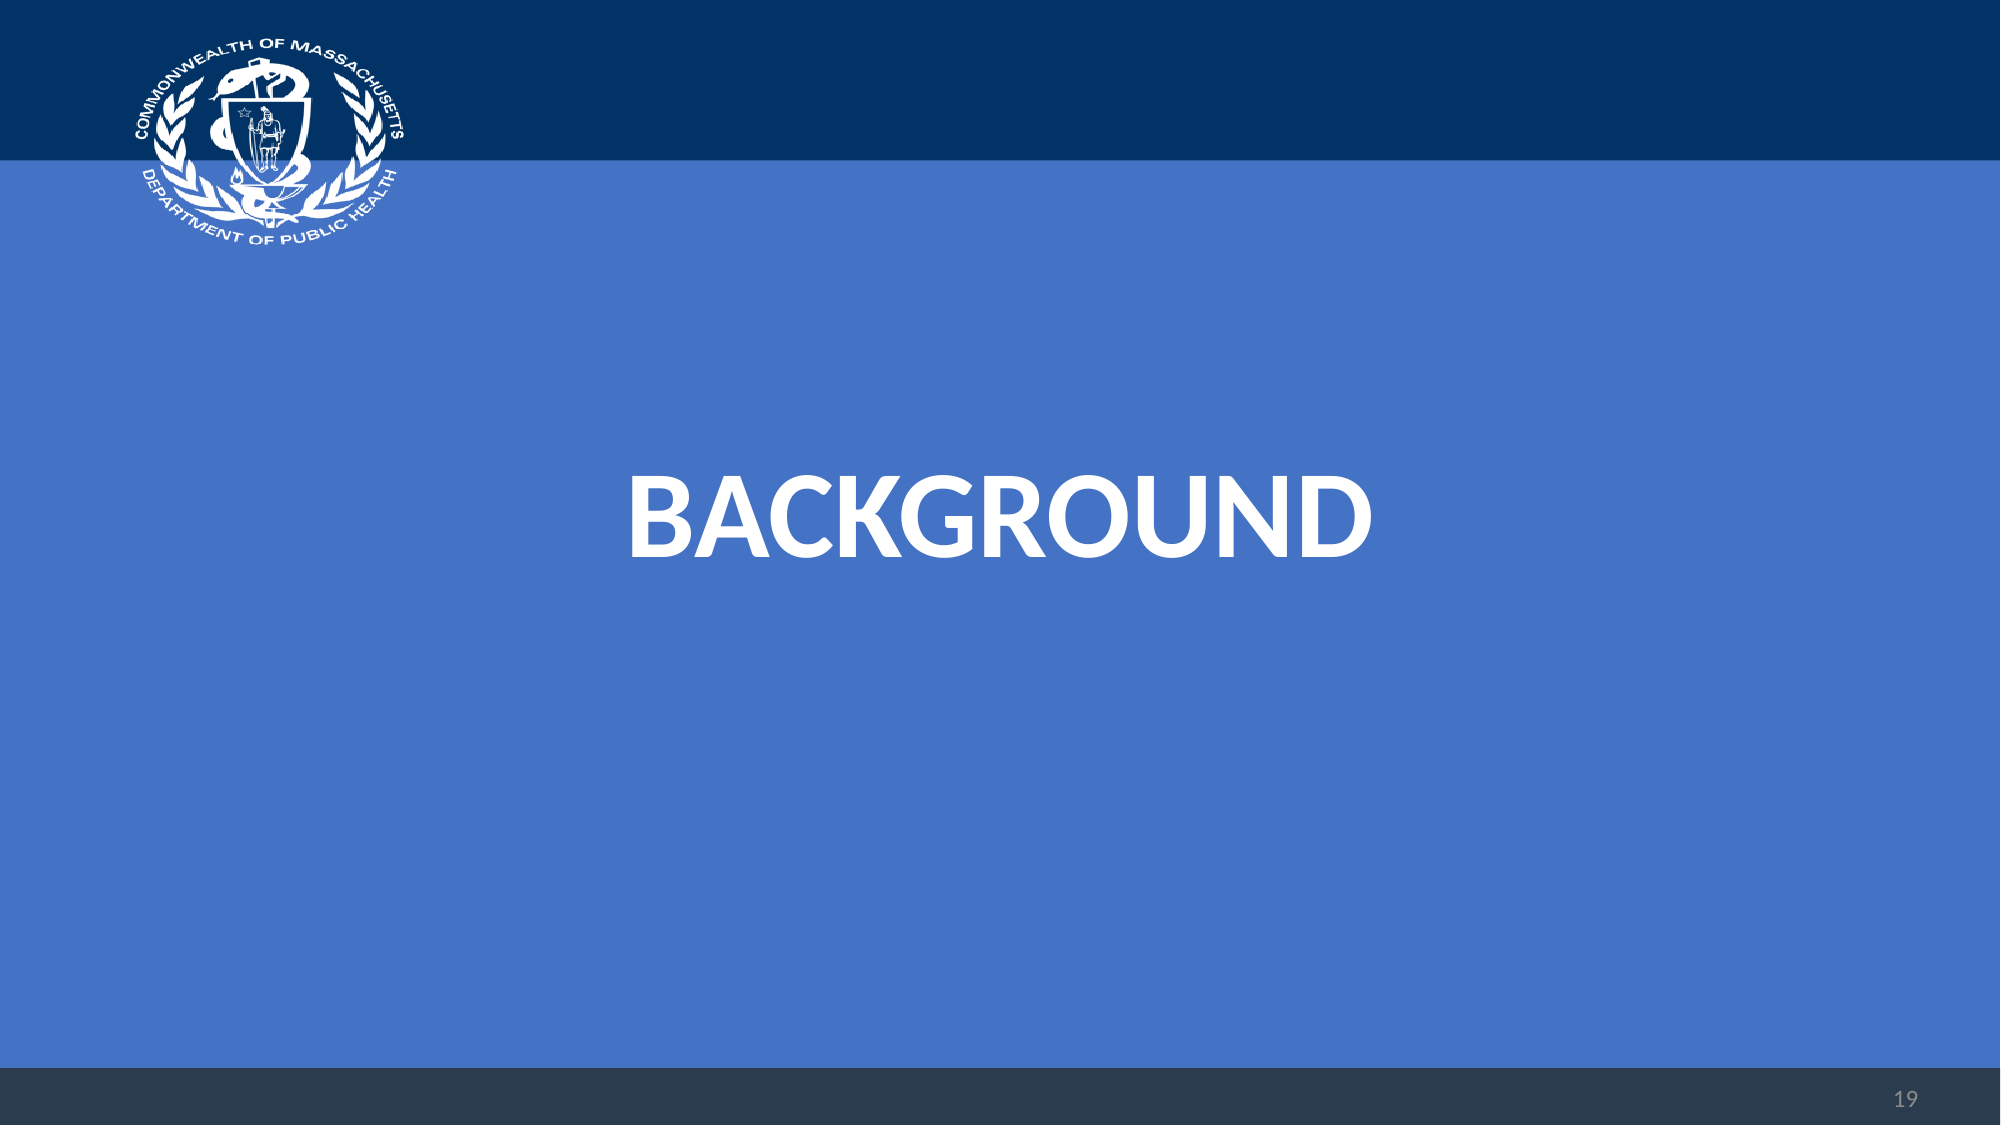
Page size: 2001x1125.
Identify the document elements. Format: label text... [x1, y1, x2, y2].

picture [133, 38, 407, 245]
slide_number 19 [1833, 1074, 1934, 1125]
title Background [152, 425, 1848, 649]
